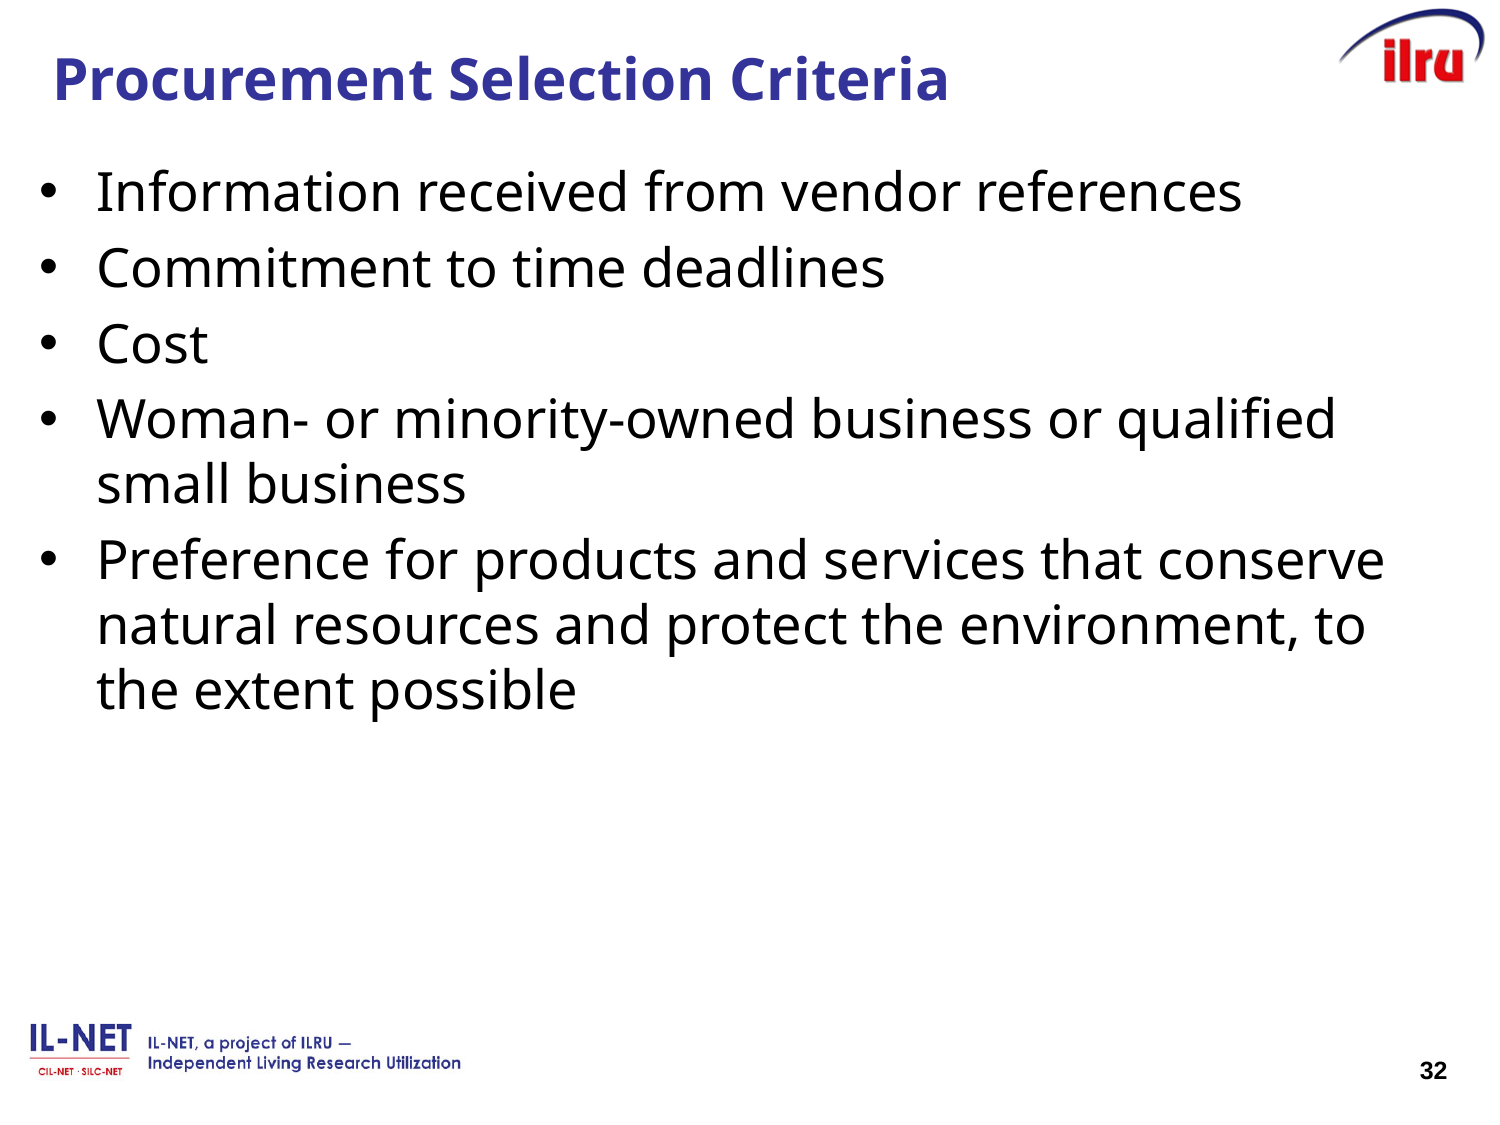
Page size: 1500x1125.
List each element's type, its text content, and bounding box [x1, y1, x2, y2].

picture [1337, 6, 1500, 84]
title Procurement Selection Criteria [37, 12, 1363, 143]
list Information received from vendor references Commitment to time deadlines Cost Woman- or minority-owned business or qualified small business Preference for products and services that conserve natural resources and protect the environment, to the extent possible [24, 149, 1438, 988]
picture [12, 1005, 478, 1092]
